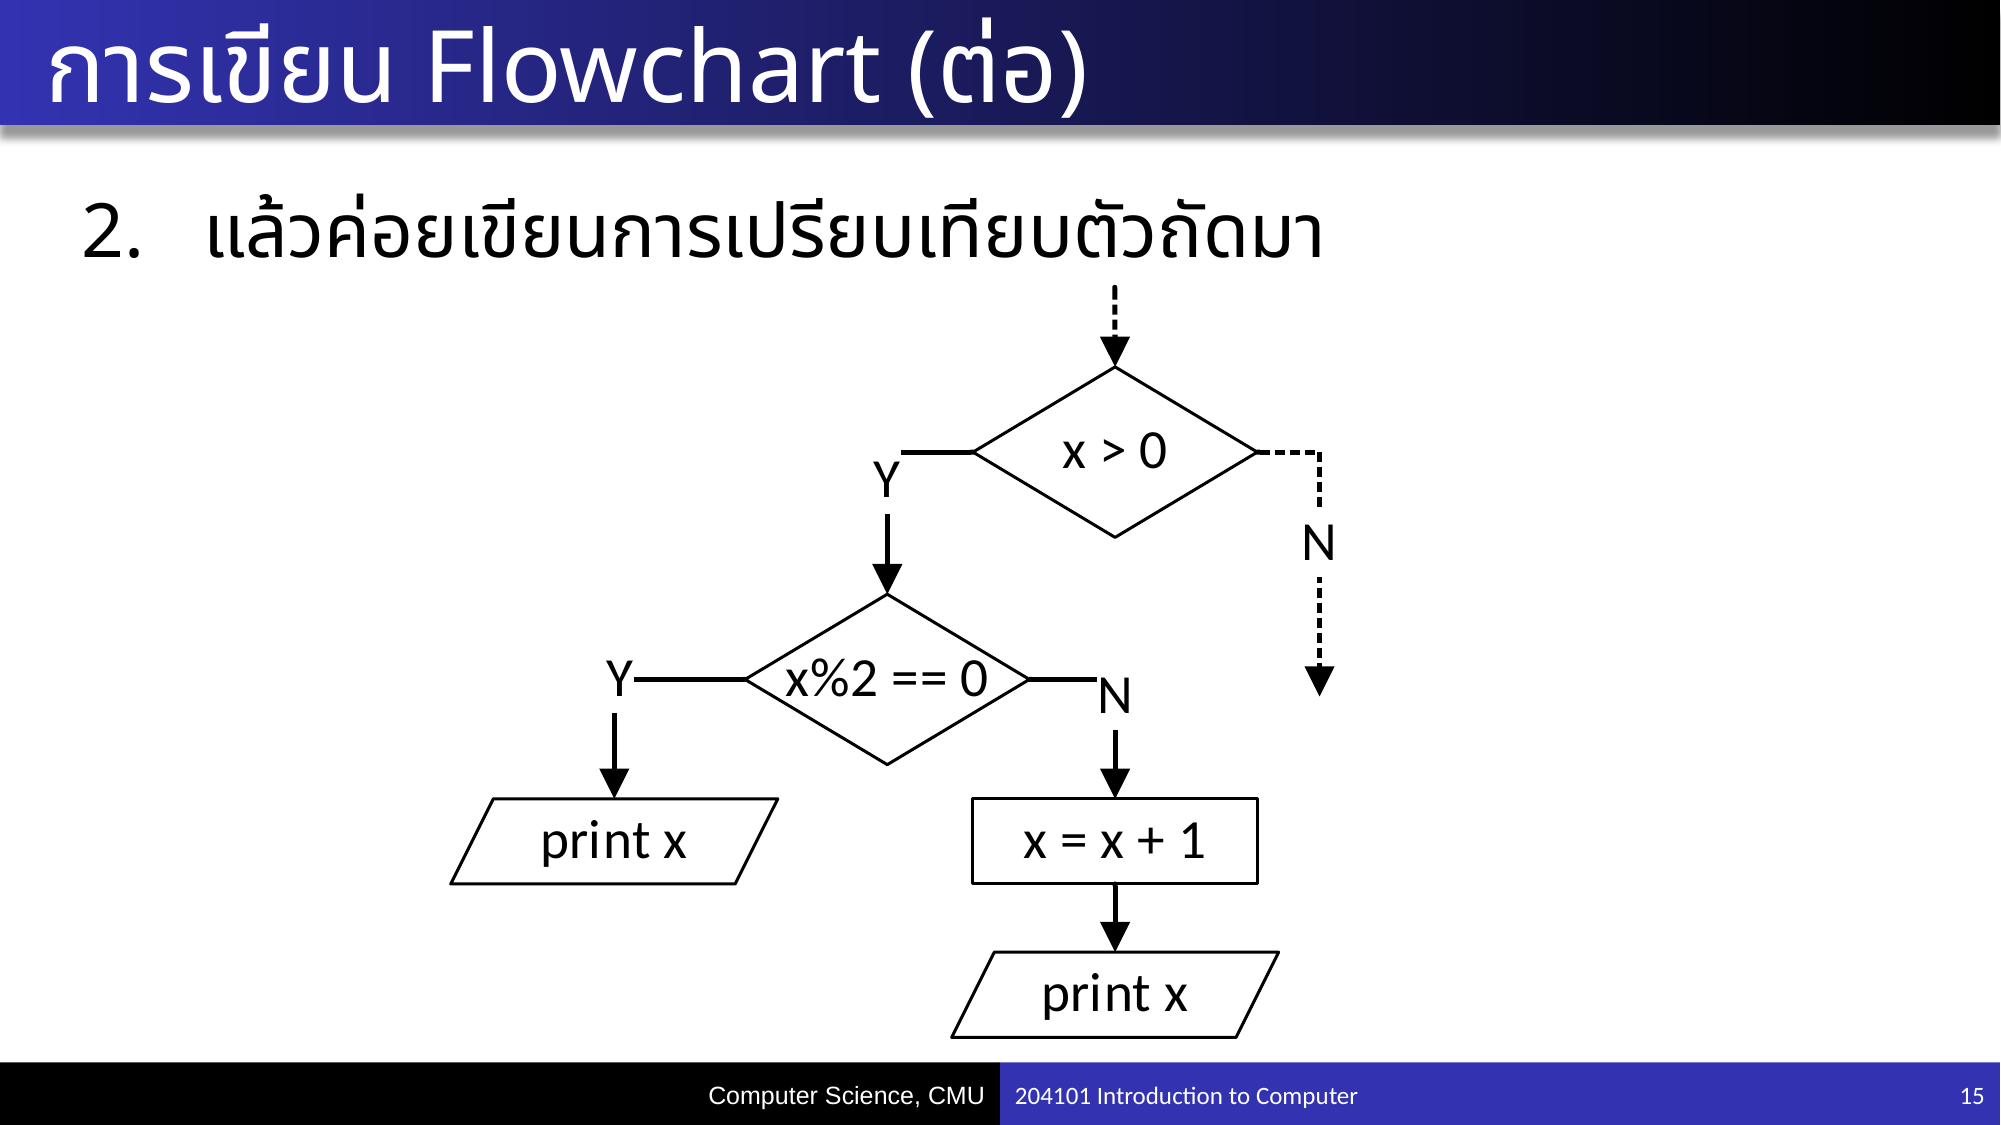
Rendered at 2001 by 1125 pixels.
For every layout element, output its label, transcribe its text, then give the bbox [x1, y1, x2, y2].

footer 204101 Introduction to Computer [999, 1065, 1766, 1125]
picture [444, 280, 1368, 1056]
list แล้วค่อยเขียนการเปรียบเทียบตัวถัดมา [66, 174, 1901, 1006]
slide_number 15 [1766, 1065, 2000, 1125]
title การเขียน Flowchart (ต่อ) [0, 0, 1951, 126]
